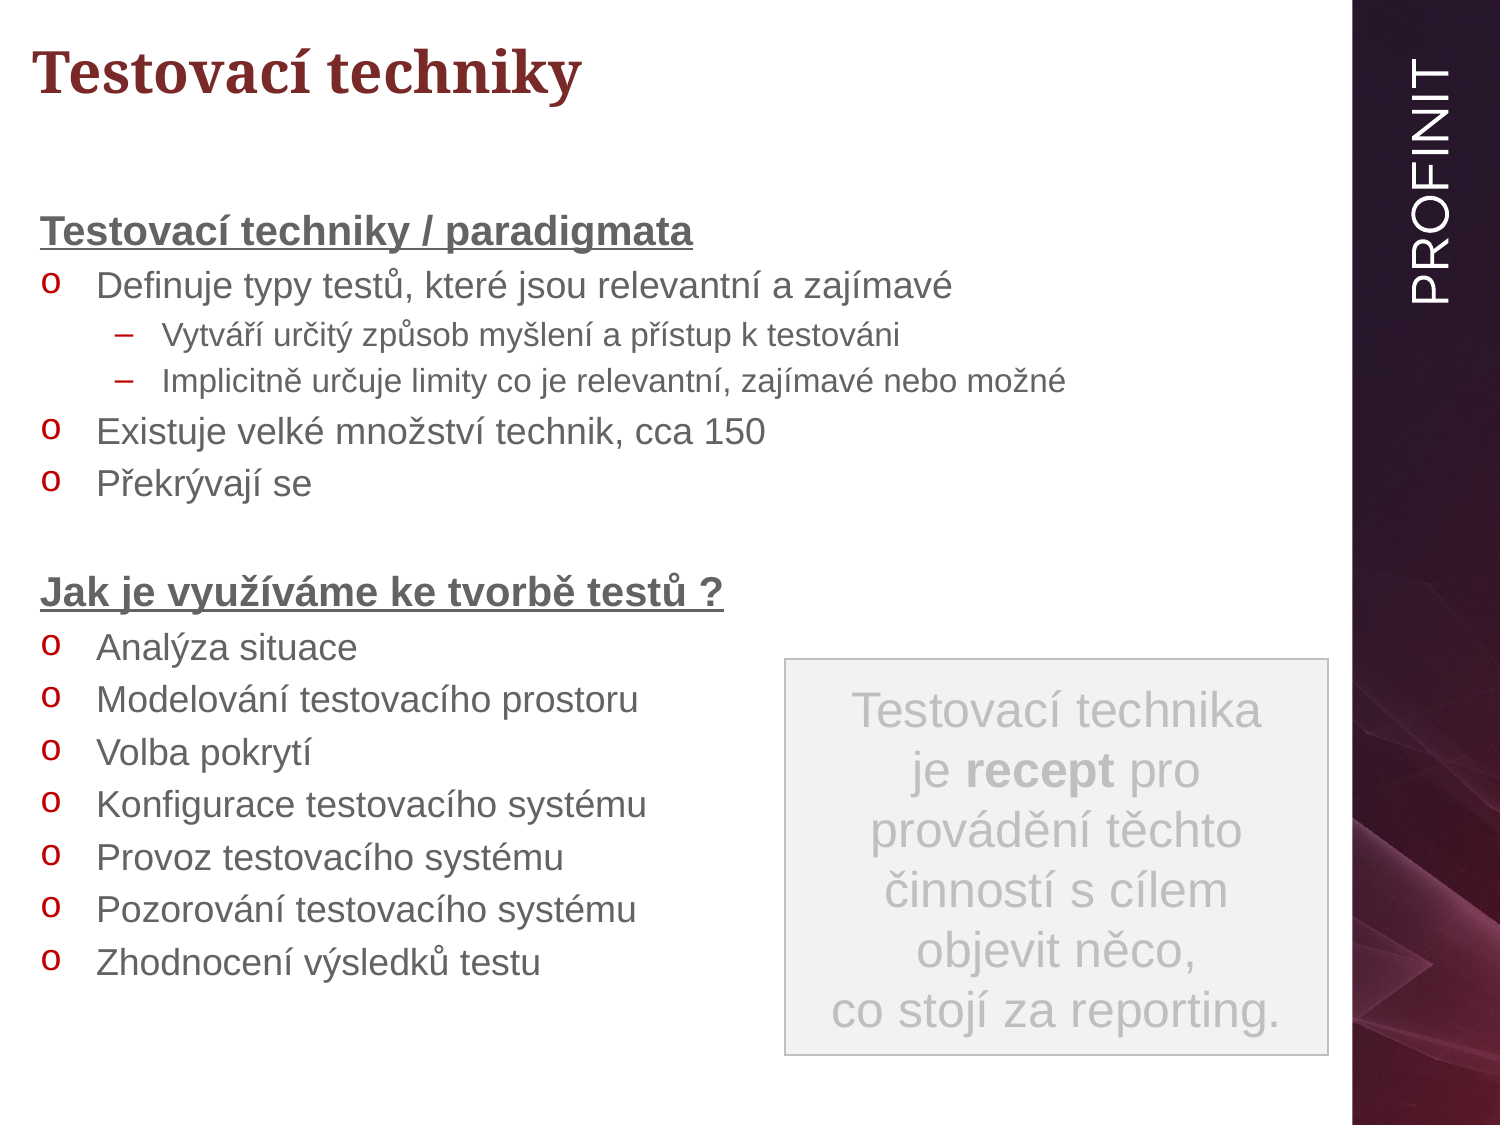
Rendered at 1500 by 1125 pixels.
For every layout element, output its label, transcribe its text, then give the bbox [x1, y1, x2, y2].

list Testovací techniky / paradigmata Definuje typy testů, které jsou relevantní a zajímavé Vytváří určitý způsob myšlení a přístup k testováni Implicitně určuje limity co je relevantní, zajímavé nebo možné Existuje velké množství technik, cca 150 Překrývají se Jak je využíváme ke tvorbě testů ? Analýza situace Modelování testovacího prostoru Volba pokrytí Konfigurace testovacího systému Provoz testovacího systému Pozorování testovacího systému Zhodnocení výsledků testu [25, 196, 1455, 1059]
picture [1352, 0, 1500, 1125]
text_box Testovací technika je recept pro provádění těchto činností s cílem objevit něco, co stojí za reporting. [785, 659, 1329, 1055]
title Testovací techniky [17, 19, 1282, 121]
